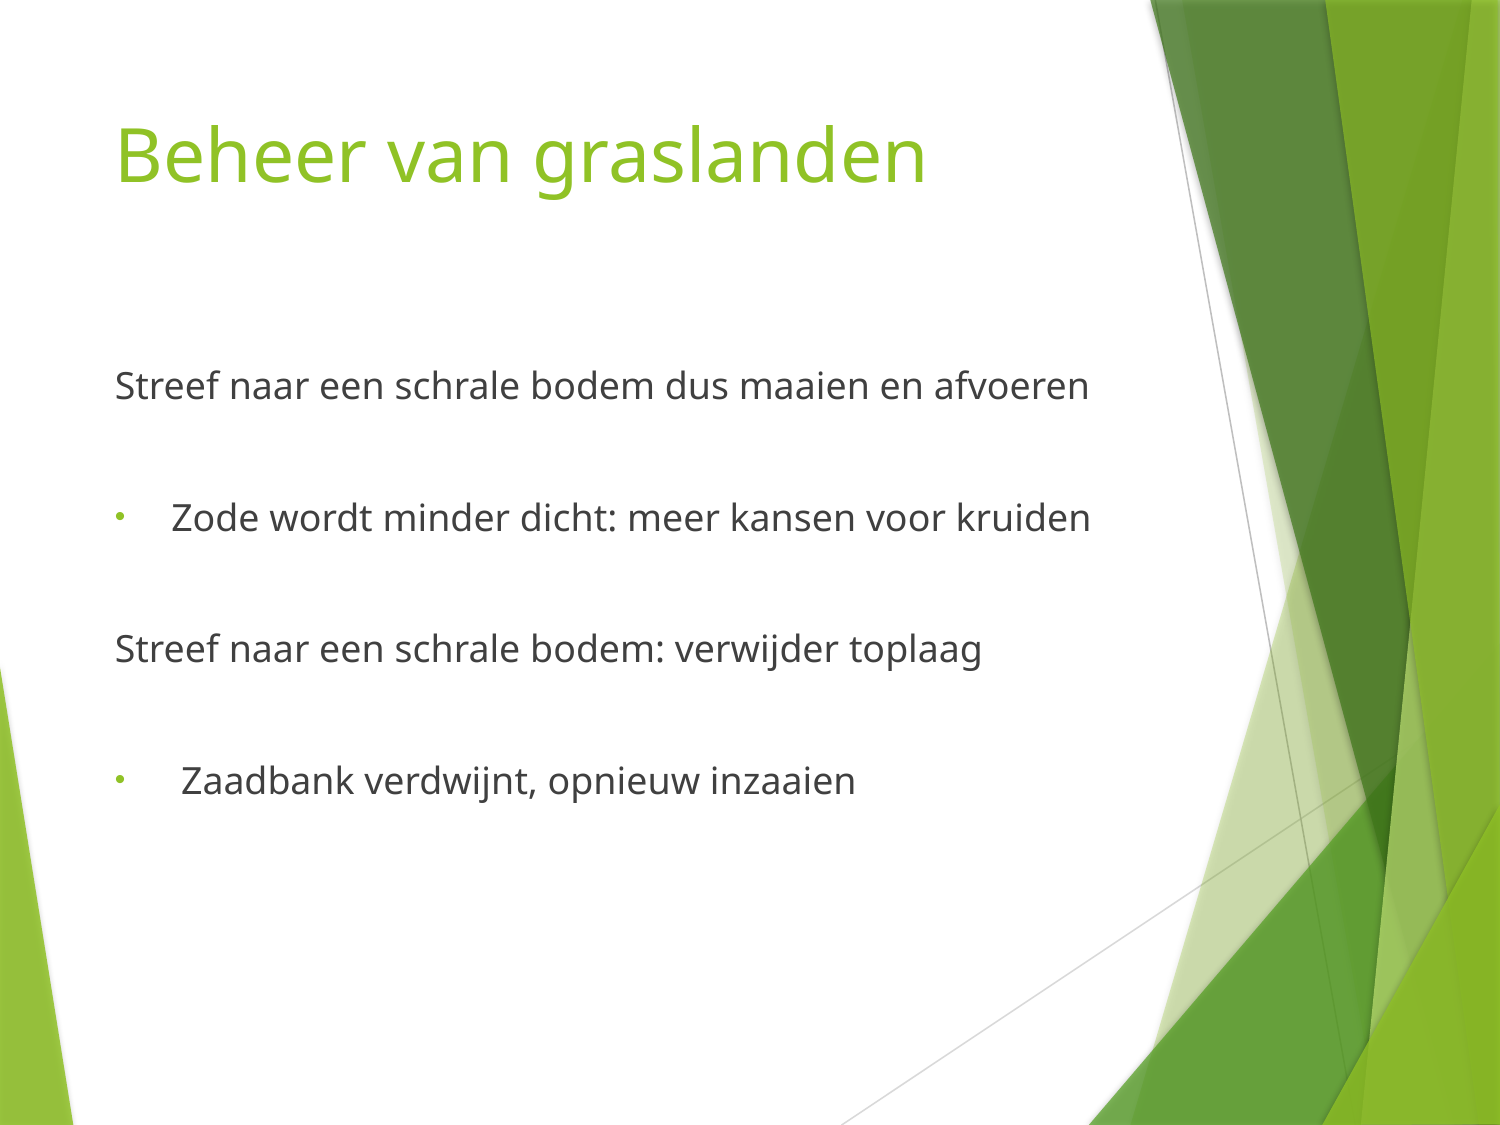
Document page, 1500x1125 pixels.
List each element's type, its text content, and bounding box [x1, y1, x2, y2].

list Streef naar een schrale bodem dus maaien en afvoeren Zode wordt minder dicht: meer kansen voor kruiden Streef naar een schrale bodem: verwijder toplaag Zaadbank verdwijnt, opnieuw inzaaien [99, 354, 1142, 992]
title Beheer van graslanden [99, 99, 1142, 317]
